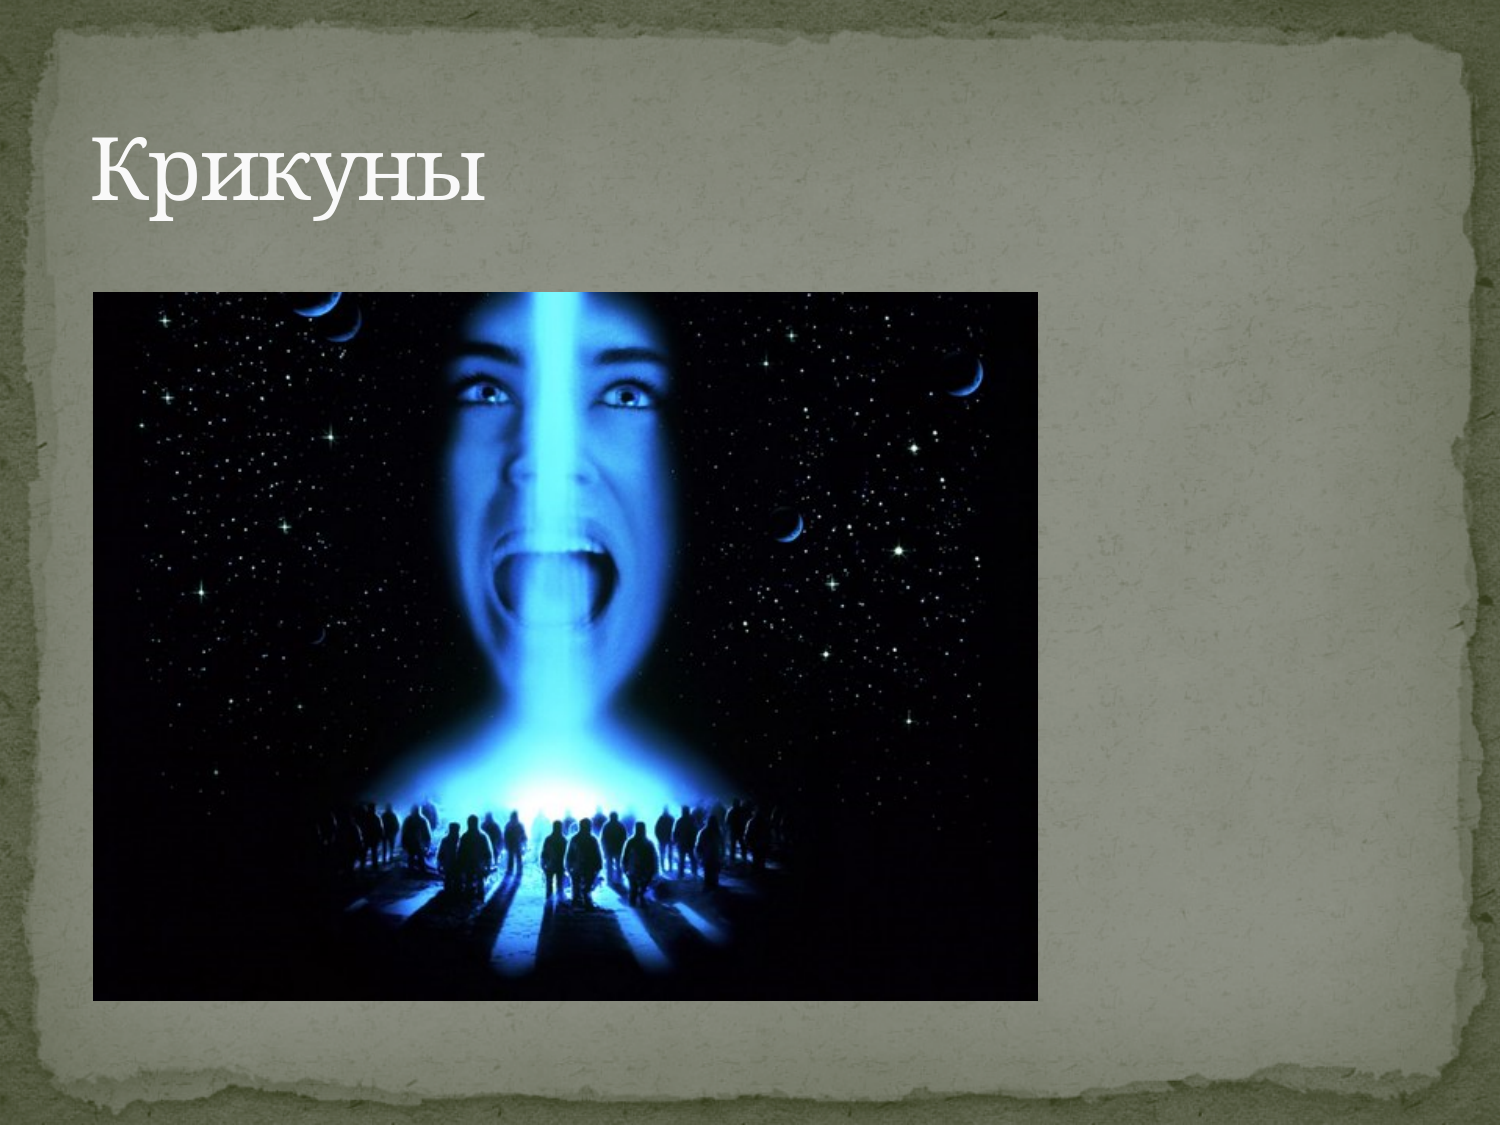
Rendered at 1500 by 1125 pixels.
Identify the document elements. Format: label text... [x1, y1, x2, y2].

picture [93, 292, 1038, 1001]
title Крикуны [74, 24, 1425, 225]
